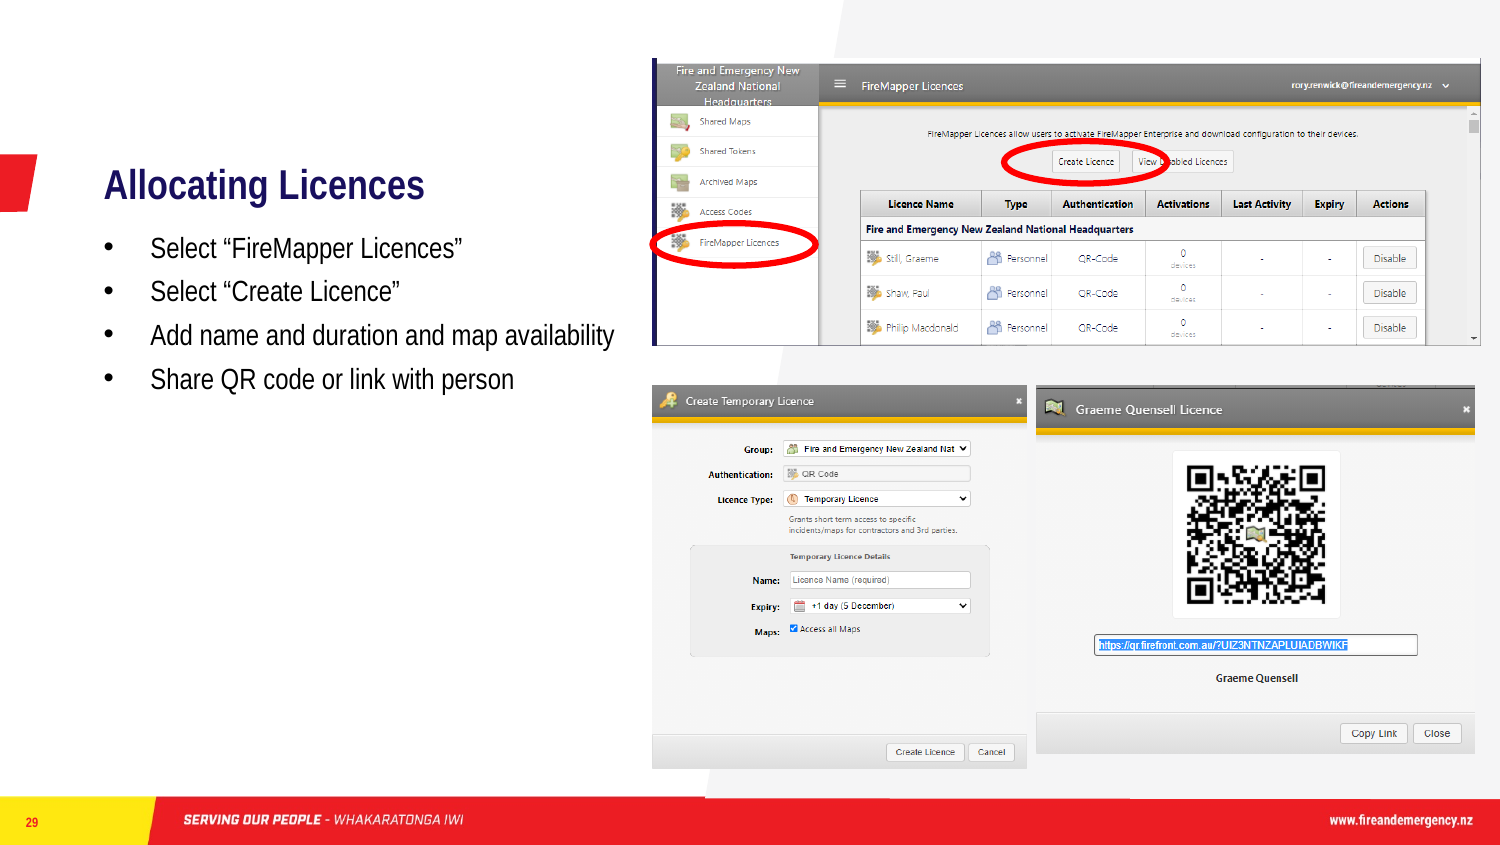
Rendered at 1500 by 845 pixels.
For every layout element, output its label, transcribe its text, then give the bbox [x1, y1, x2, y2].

list Allocating Licences [88, 155, 652, 212]
list Select “FireMapper Licences” Select “Create Licence” Add name and duration and map availability Share QR code or link with person [88, 223, 705, 734]
picture [652, 58, 1481, 346]
picture [652, 385, 1027, 769]
picture [0, 796, 1500, 845]
picture [1036, 385, 1475, 754]
slide_number 29 [10, 799, 349, 845]
